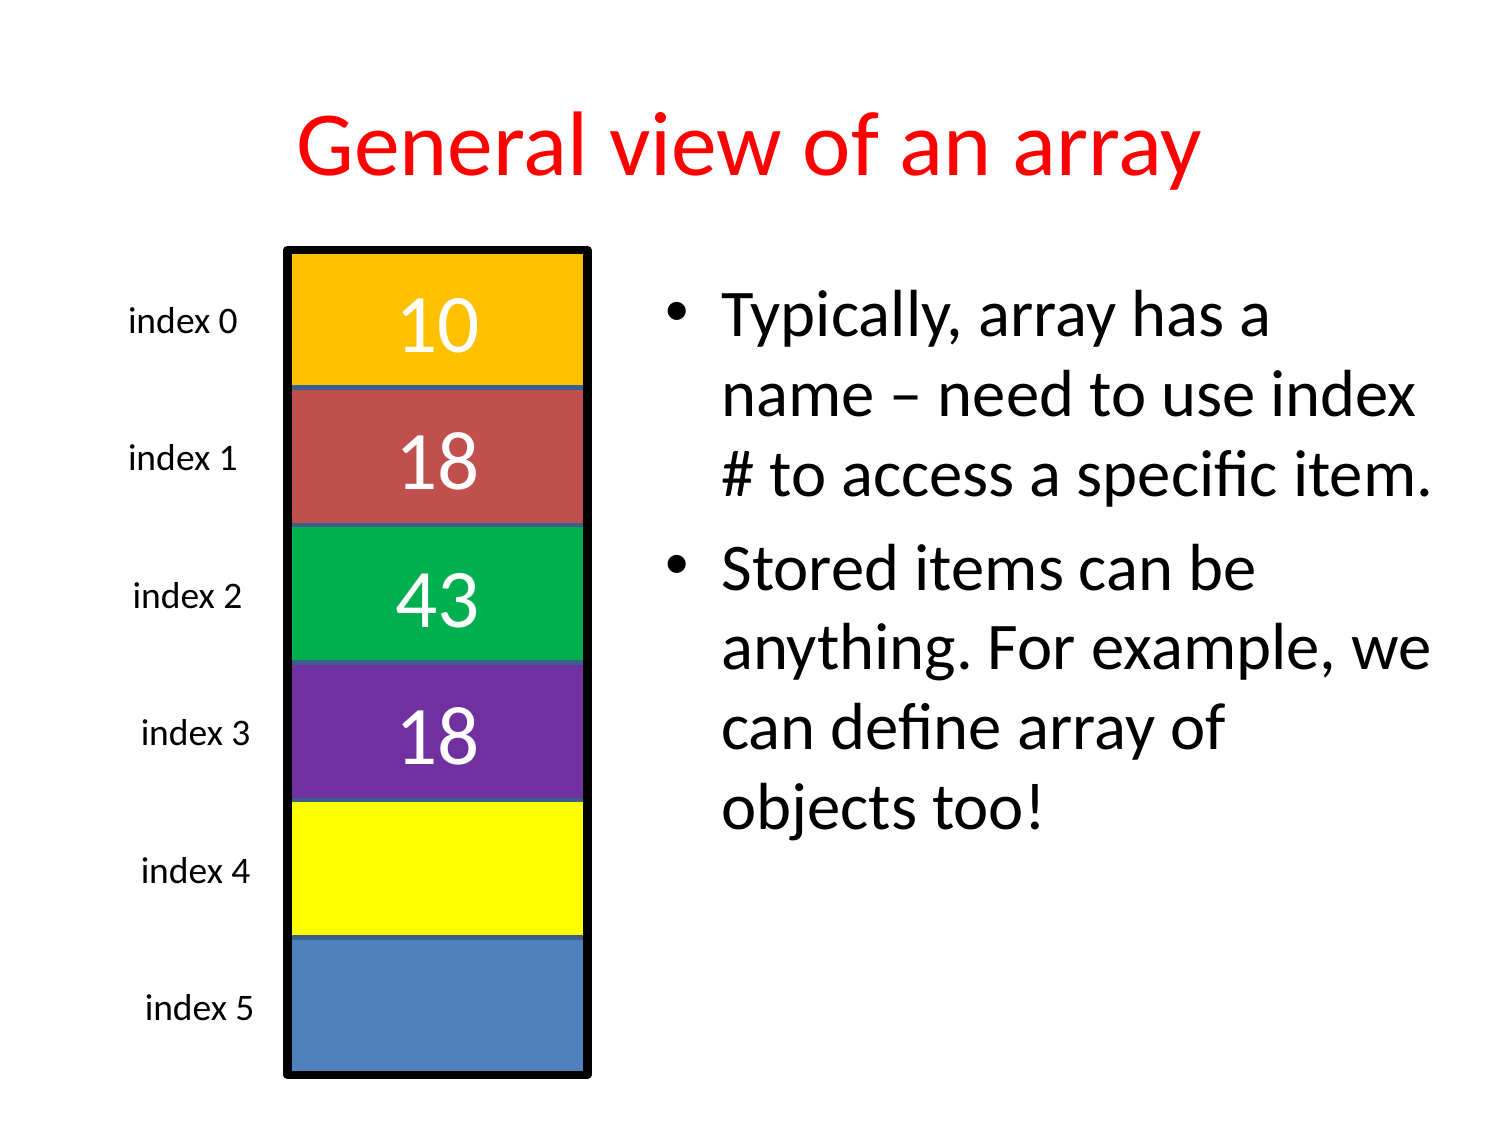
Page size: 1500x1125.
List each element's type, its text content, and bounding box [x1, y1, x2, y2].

title General view of an array [75, 45, 1425, 233]
list Typically, array has a name – need to use index # to access a specific item. Stored items can be anything. For example, we can define array of objects too! [650, 262, 1450, 1075]
text_box [285, 248, 589, 1077]
text_box index 5 [130, 975, 270, 1036]
text_box index 0 [113, 288, 253, 349]
text_box index 1 [113, 425, 253, 486]
text_box index 2 [117, 563, 258, 624]
text_box index 3 [126, 700, 266, 761]
text_box index 4 [126, 838, 266, 899]
